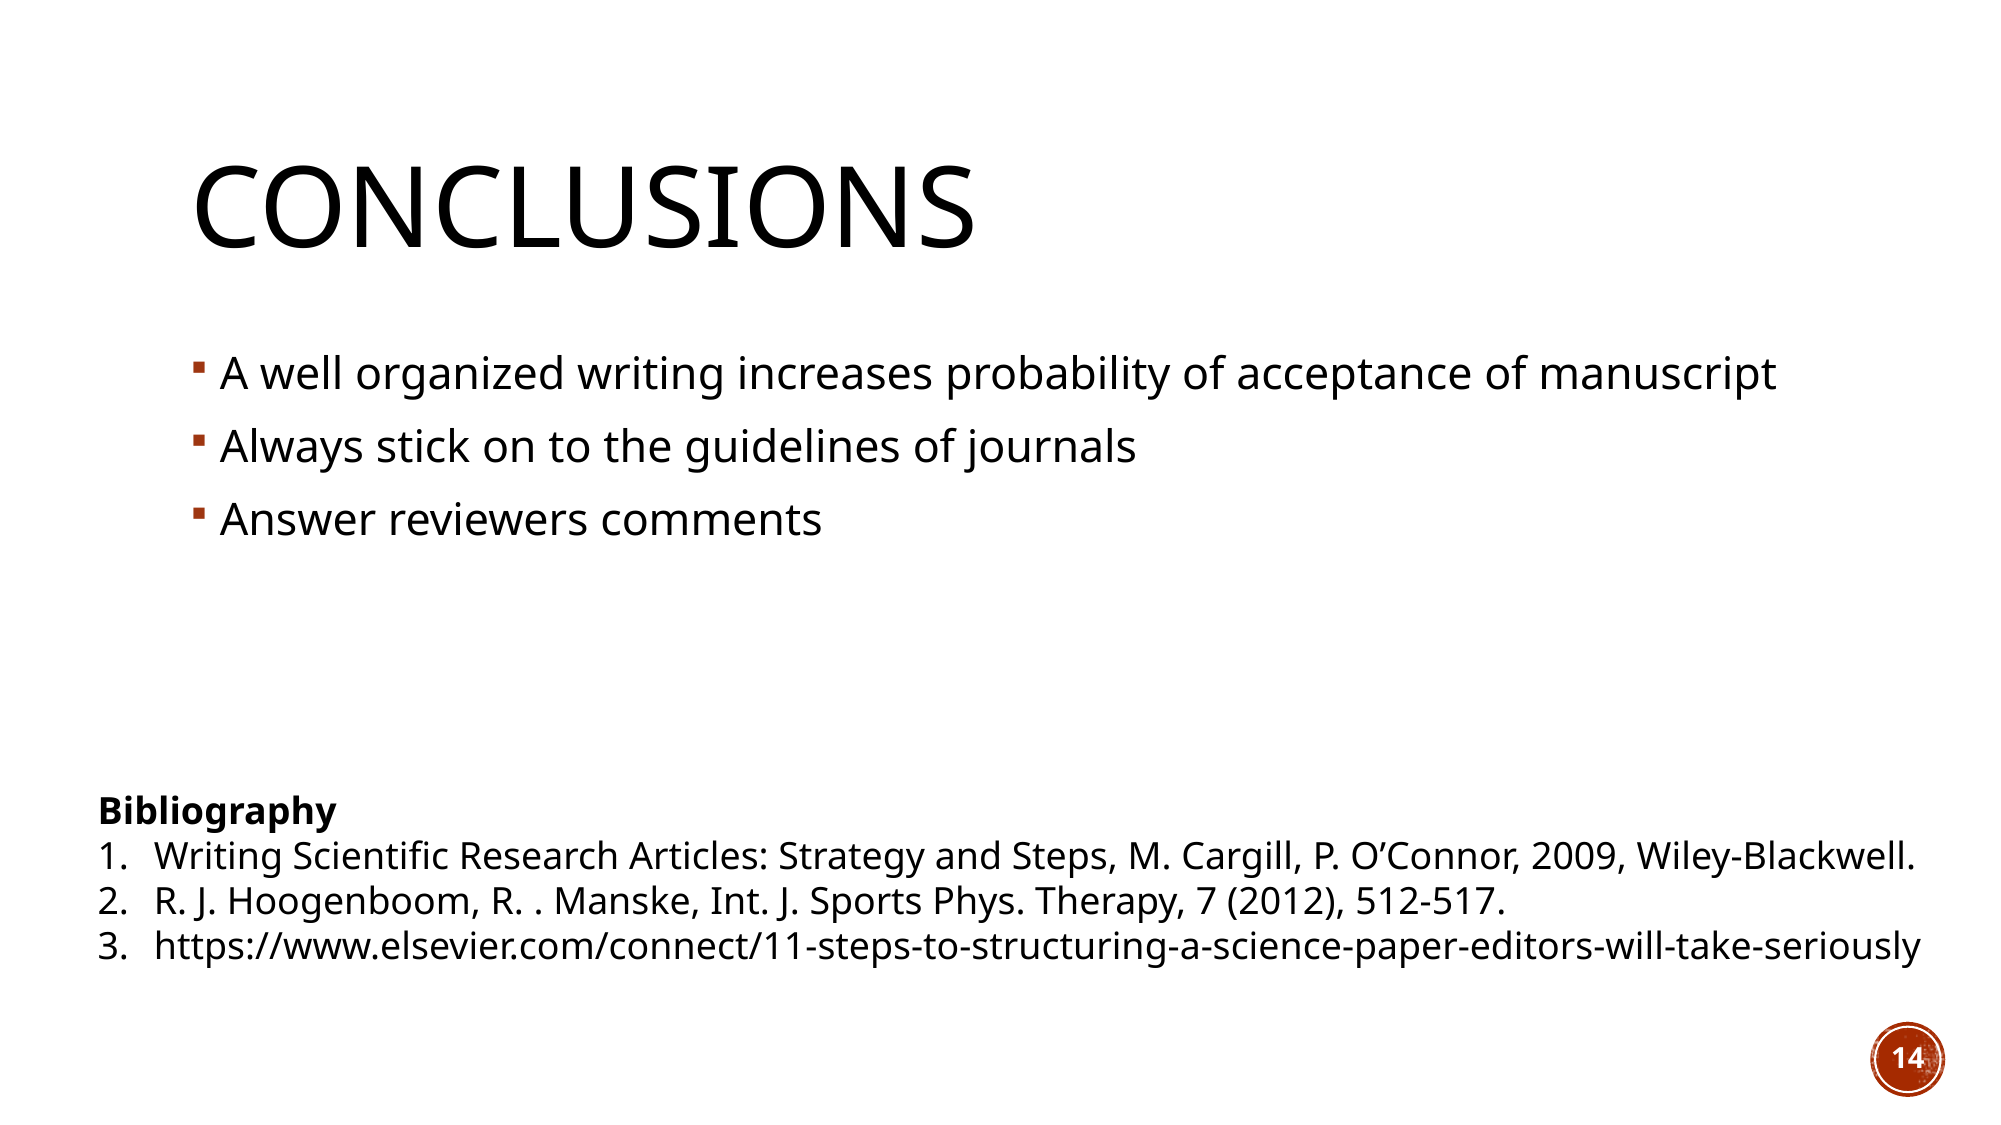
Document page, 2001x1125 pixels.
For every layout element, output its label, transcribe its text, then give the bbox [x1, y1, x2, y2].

title CONCLUSIONS [175, 79, 1826, 343]
list A well organized writing increases probability of acceptance of manuscript Always stick on to the guidelines of journals Answer reviewers comments [175, 343, 1826, 561]
slide_number 14 [1855, 1028, 1961, 1089]
text_box Bibliography Writing Scientific Research Articles: Strategy and Steps, M. Cargill, P. O’Connor, 2009, Wiley-Blackwell. R. J. Hoogenboom, R. . Manske, Int. J. Sports Phys. Therapy, 7 (2012), 512-517. https://www.elsevier.com/connect/11-steps-to-structuring-a-science-paper-editors-will-take-seriously [82, 779, 1938, 975]
